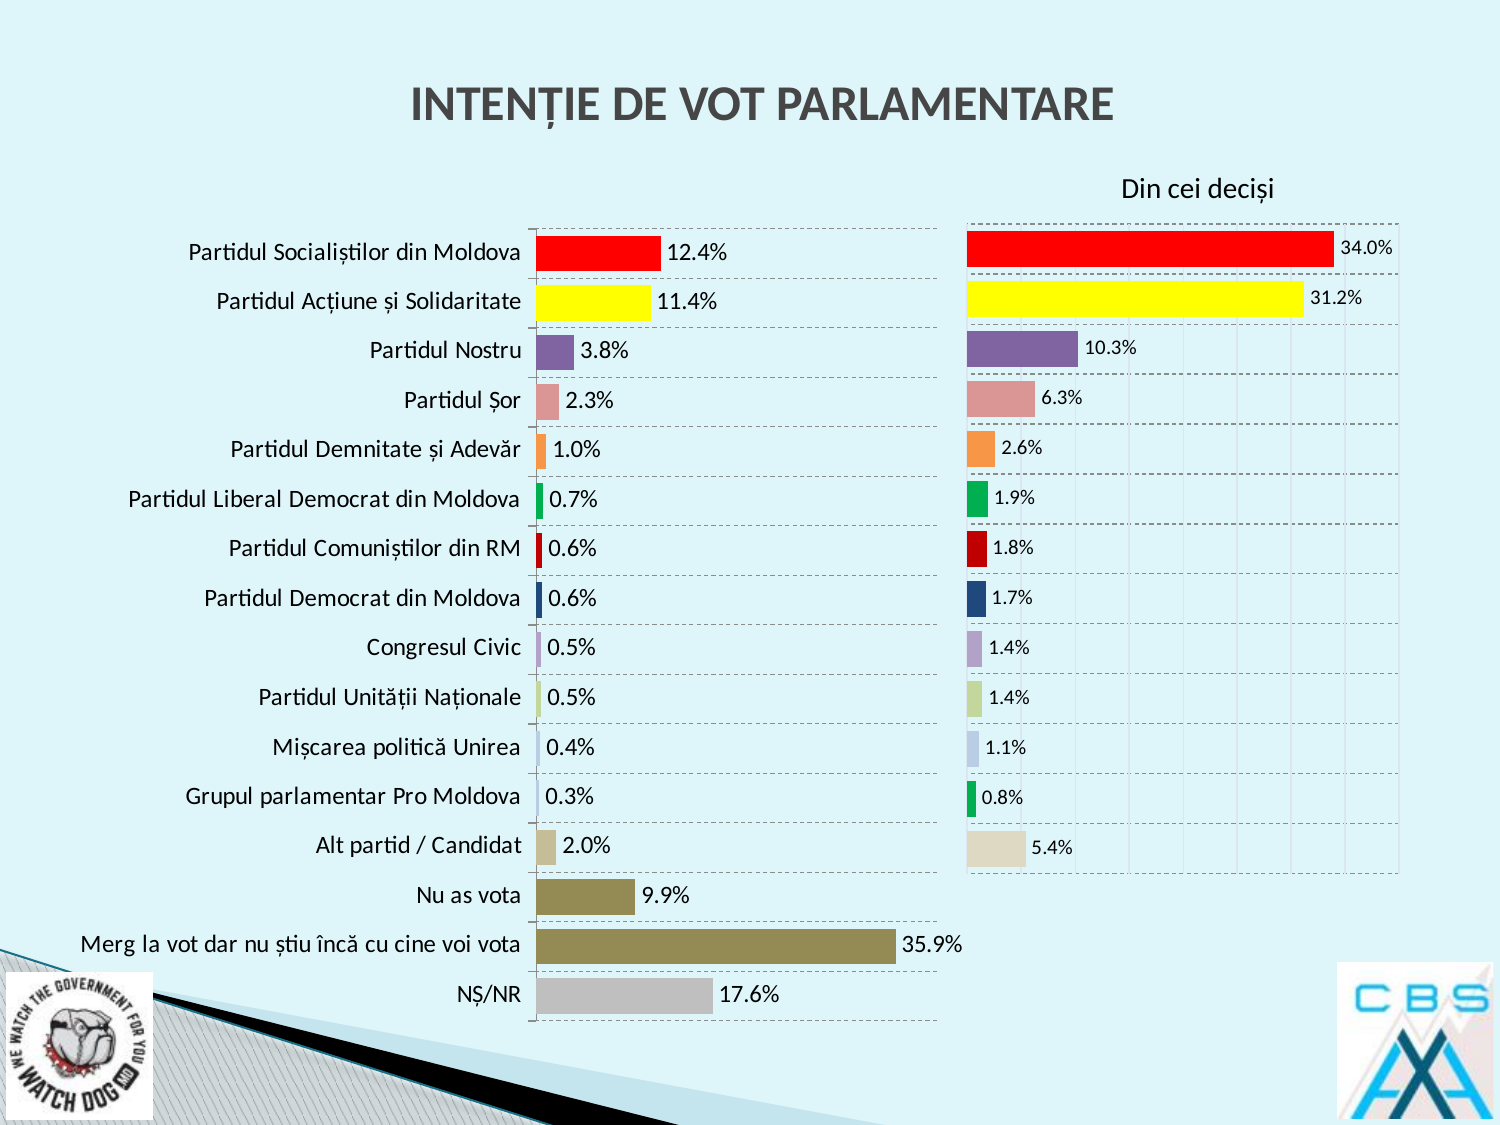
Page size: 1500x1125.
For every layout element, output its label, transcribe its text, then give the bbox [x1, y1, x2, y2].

title INTENȚIE DE VOT PARLAMENTARE [87, 37, 1438, 163]
text_box Din cei deciși [987, 162, 1409, 210]
picture [6, 972, 153, 1120]
picture [1337, 962, 1494, 1119]
chart [62, 210, 1409, 1038]
